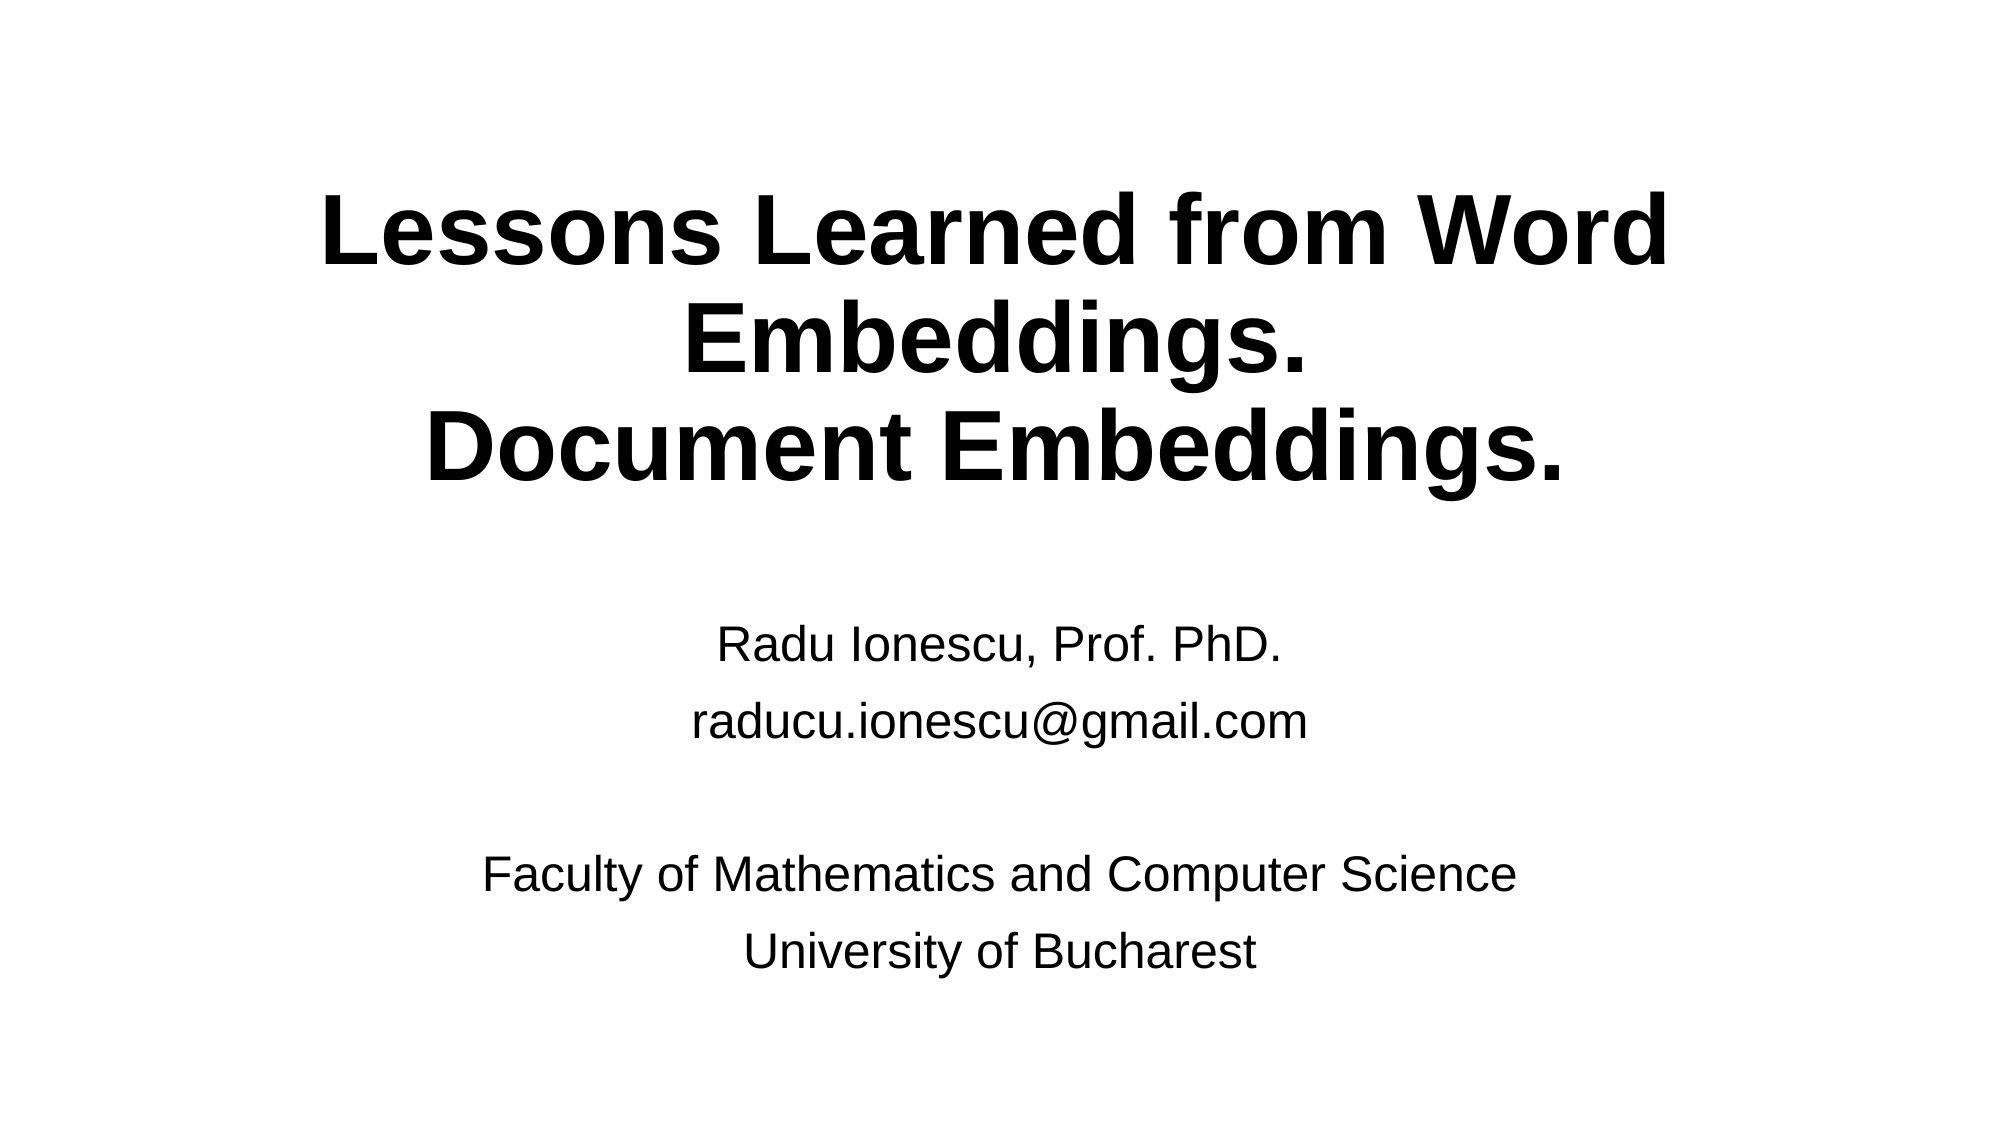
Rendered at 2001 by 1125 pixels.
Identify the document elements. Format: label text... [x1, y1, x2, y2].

title Lessons Learned from Word Embeddings. Document Embeddings. [69, 62, 1922, 510]
text_box Radu Ionescu, Prof. PhD. raducu.ionescu@gmail.com Faculty of Mathematics and Computer Science University of Bucharest [255, 527, 1745, 1063]
